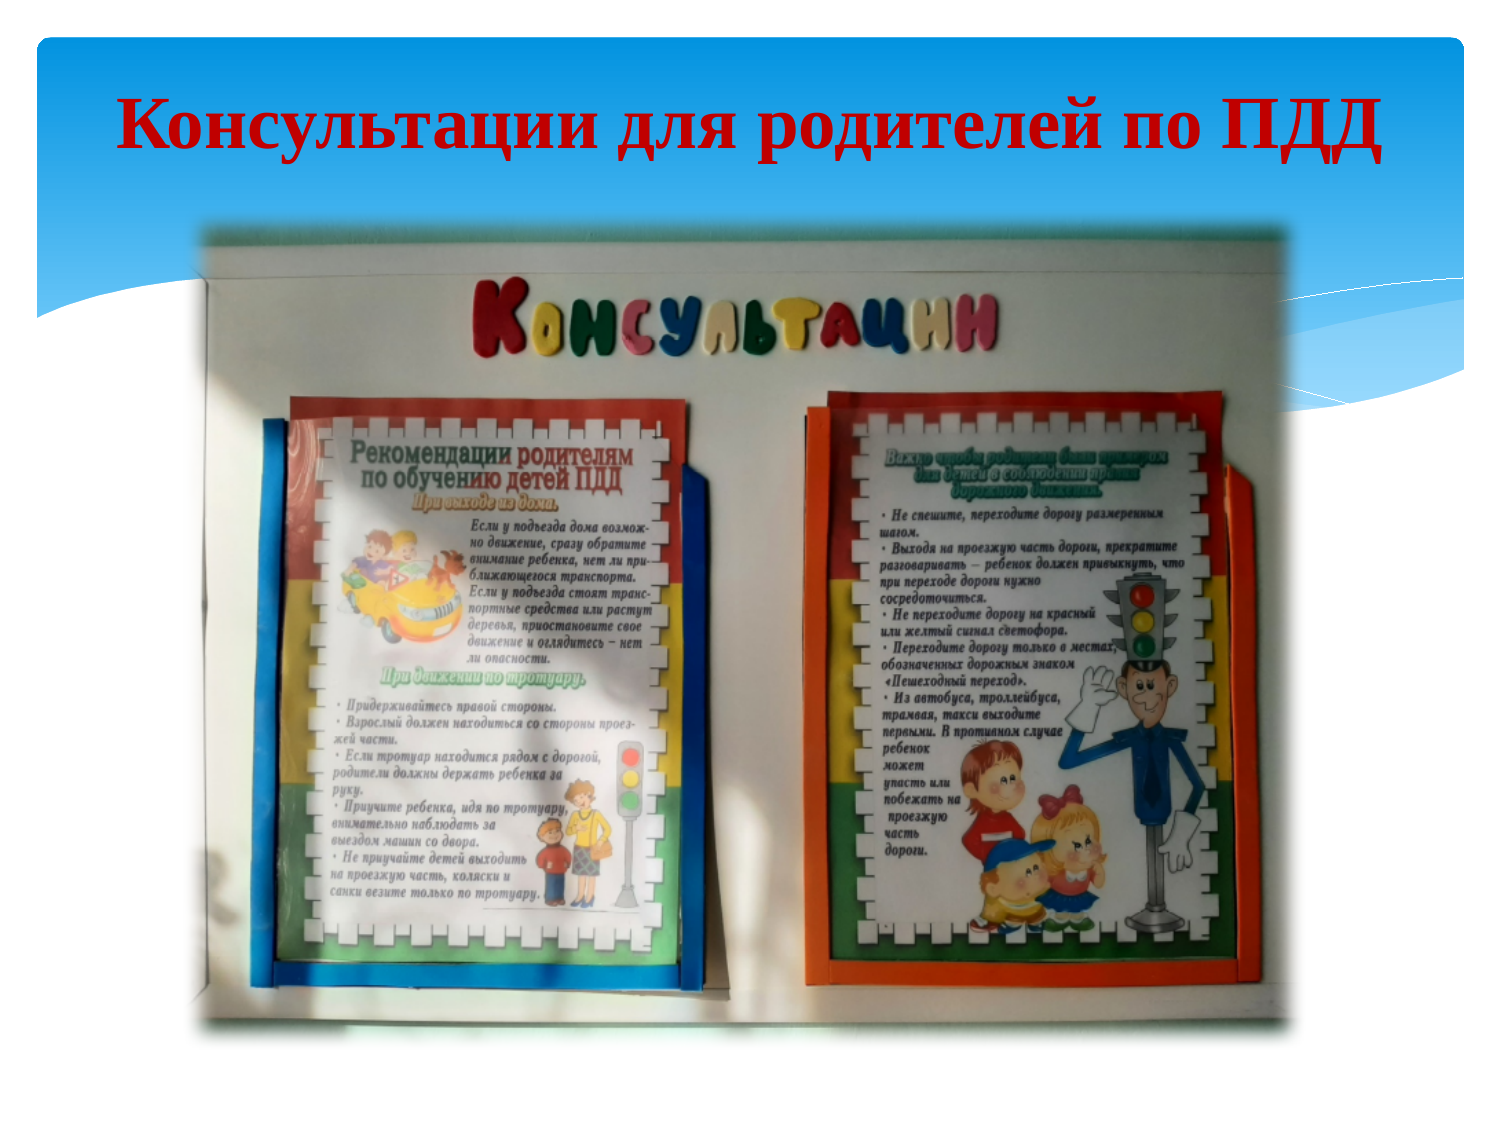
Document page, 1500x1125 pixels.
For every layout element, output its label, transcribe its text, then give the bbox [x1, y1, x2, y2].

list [182, 207, 1306, 1050]
title Консультации для родителей по ПДД [75, 55, 1425, 261]
